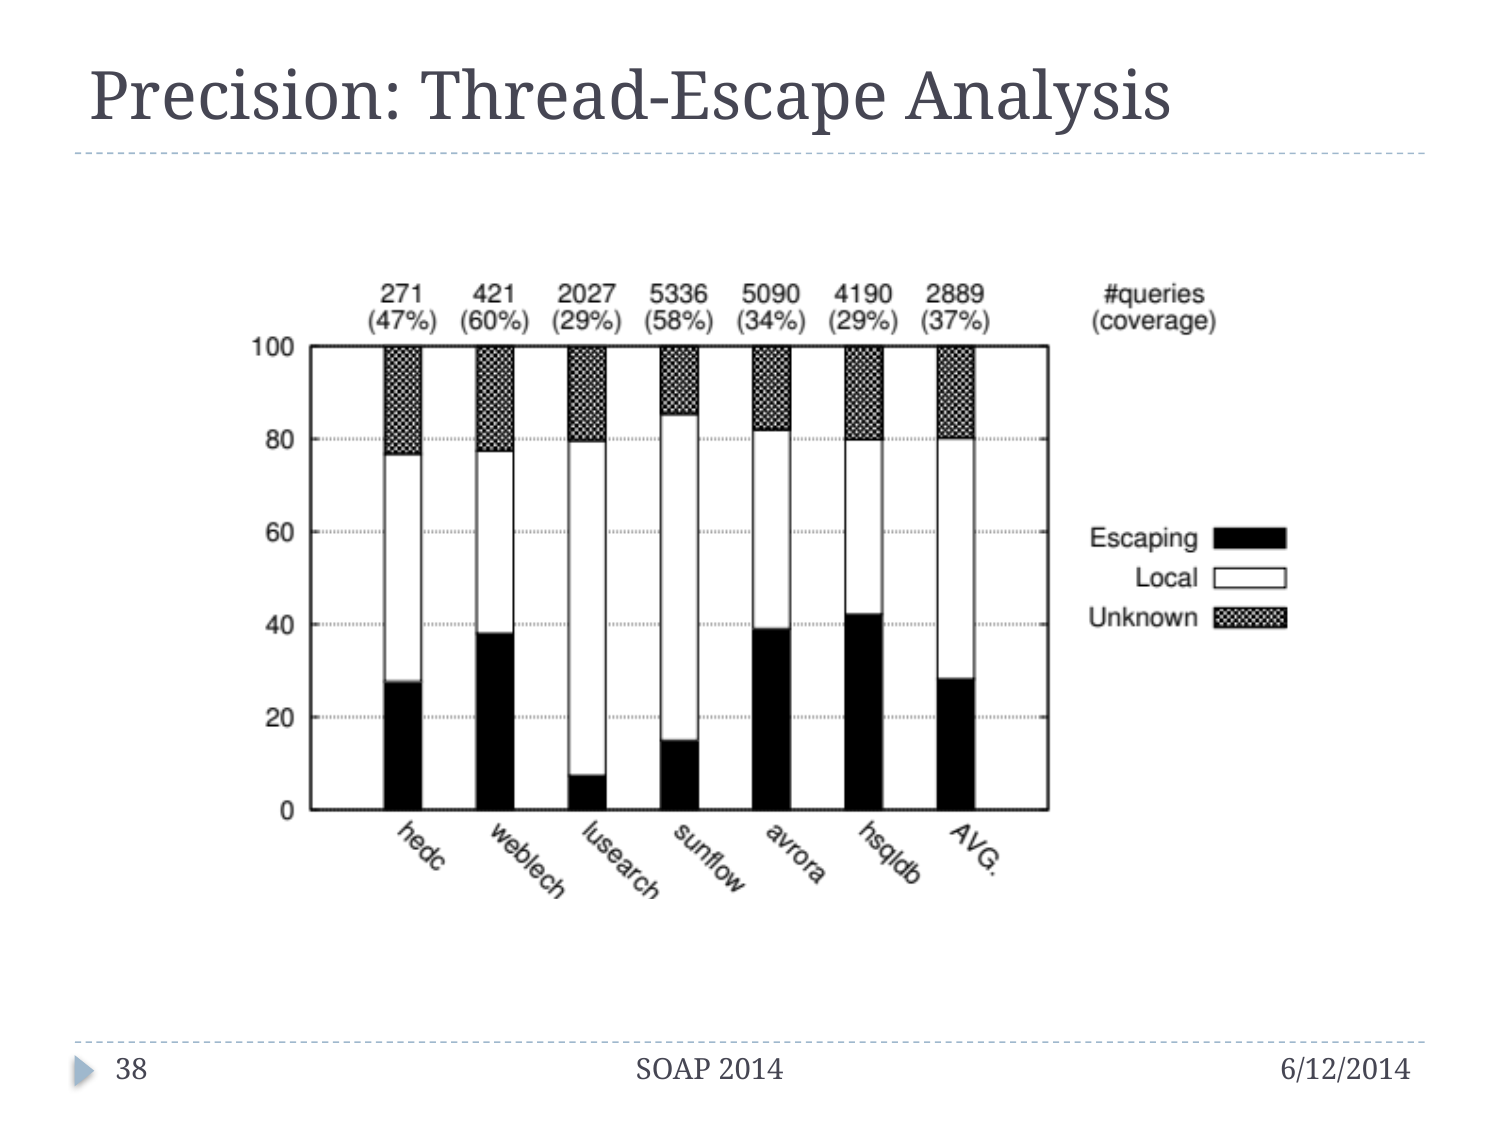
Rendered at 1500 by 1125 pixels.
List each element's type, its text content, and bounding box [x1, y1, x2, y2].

footer SOAP 2014 [234, 1042, 1185, 1103]
picture [232, 267, 1315, 900]
title Precision: Thread-Escape Analysis [75, 24, 1425, 140]
slide_number 38 [100, 1042, 234, 1103]
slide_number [1185, 1042, 1426, 1103]
